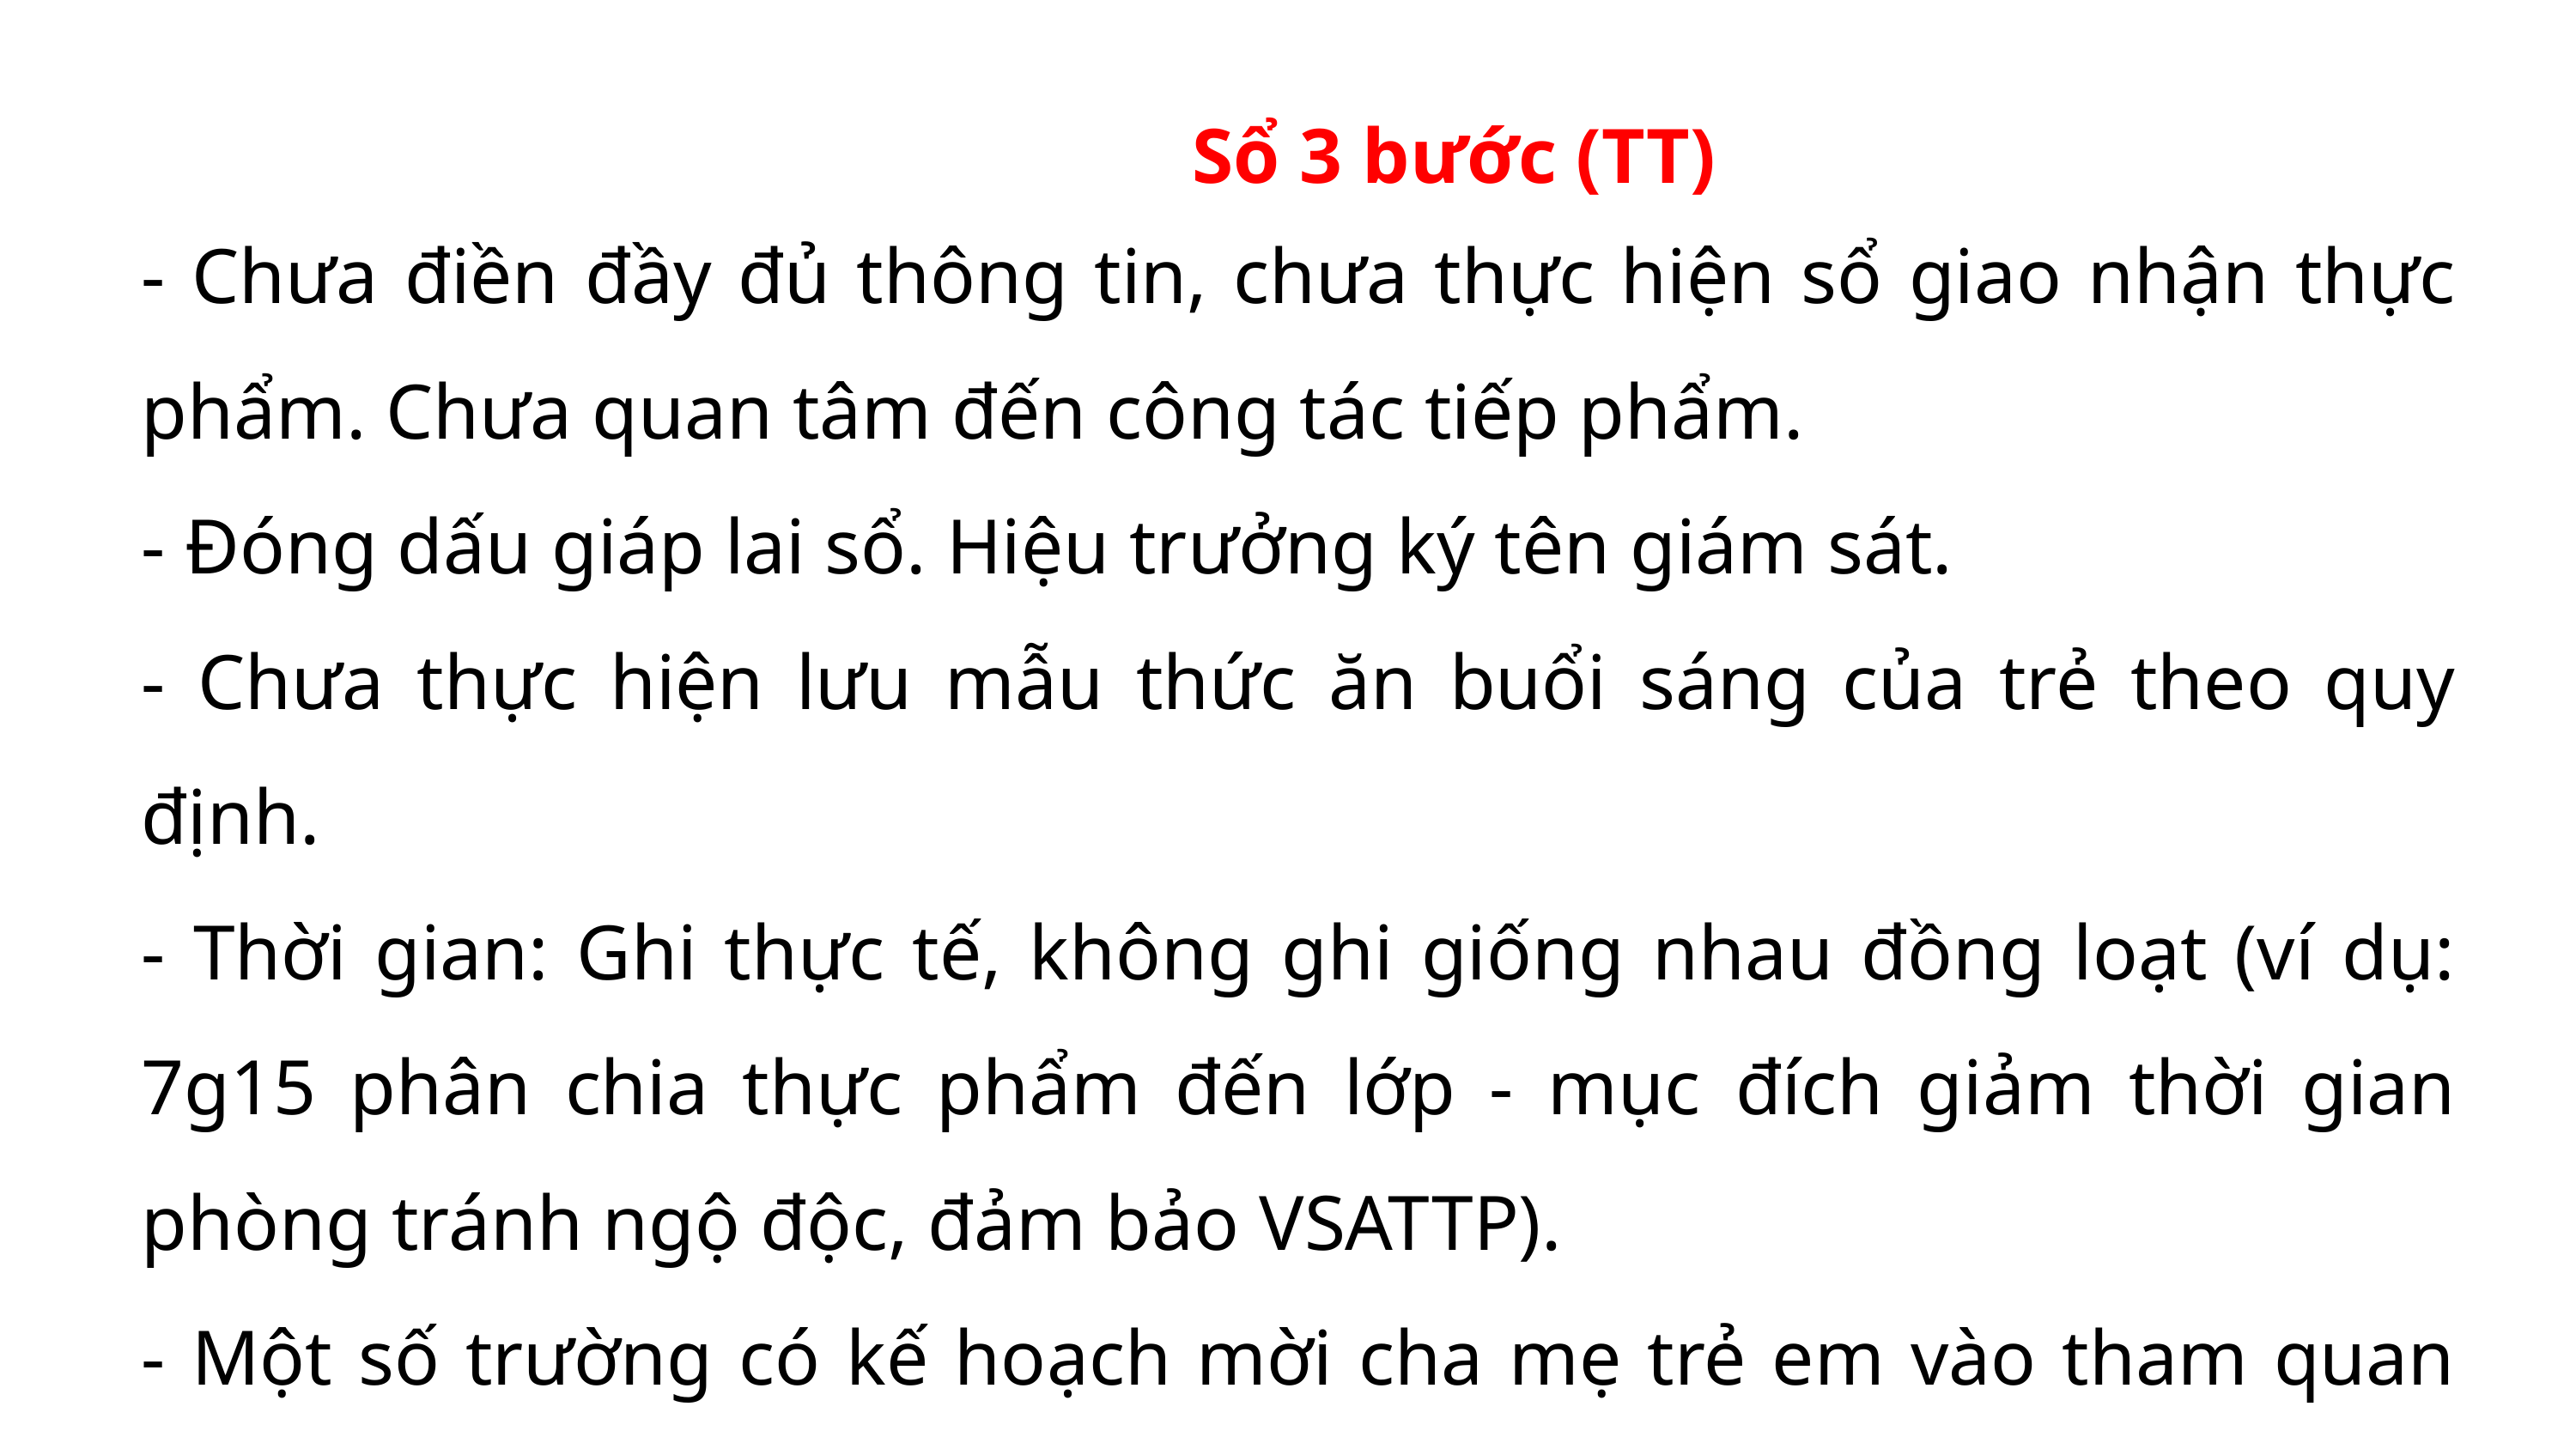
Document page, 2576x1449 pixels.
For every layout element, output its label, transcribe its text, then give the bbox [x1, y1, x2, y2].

text_box Sổ 3 bước (TT) [772, 101, 2136, 177]
text_box - Chưa điền đầy đủ thông tin, chưa thực hiện sổ giao nhận thực phẩm. Chưa quan tâm đến công tác tiếp phẩm. - Đóng dấu giáp lai sổ. Hiệu trưởng ký tên giám sát. - Chưa thực hiện lưu mẫu thức ăn buổi sáng của trẻ theo quy định. - Thời gian: Ghi thực tế, không ghi giống nhau đồng loạt (ví dụ: 7g15 phân chia thực phẩm đến lớp - mục đích giảm thời gian phòng tránh ngộ độc, đảm bảo VSATTP). - Một số trường có kế hoạch mời cha mẹ trẻ em vào tham quan bữa ăn của trẻ tại trường. [129, 177, 2469, 1449]
